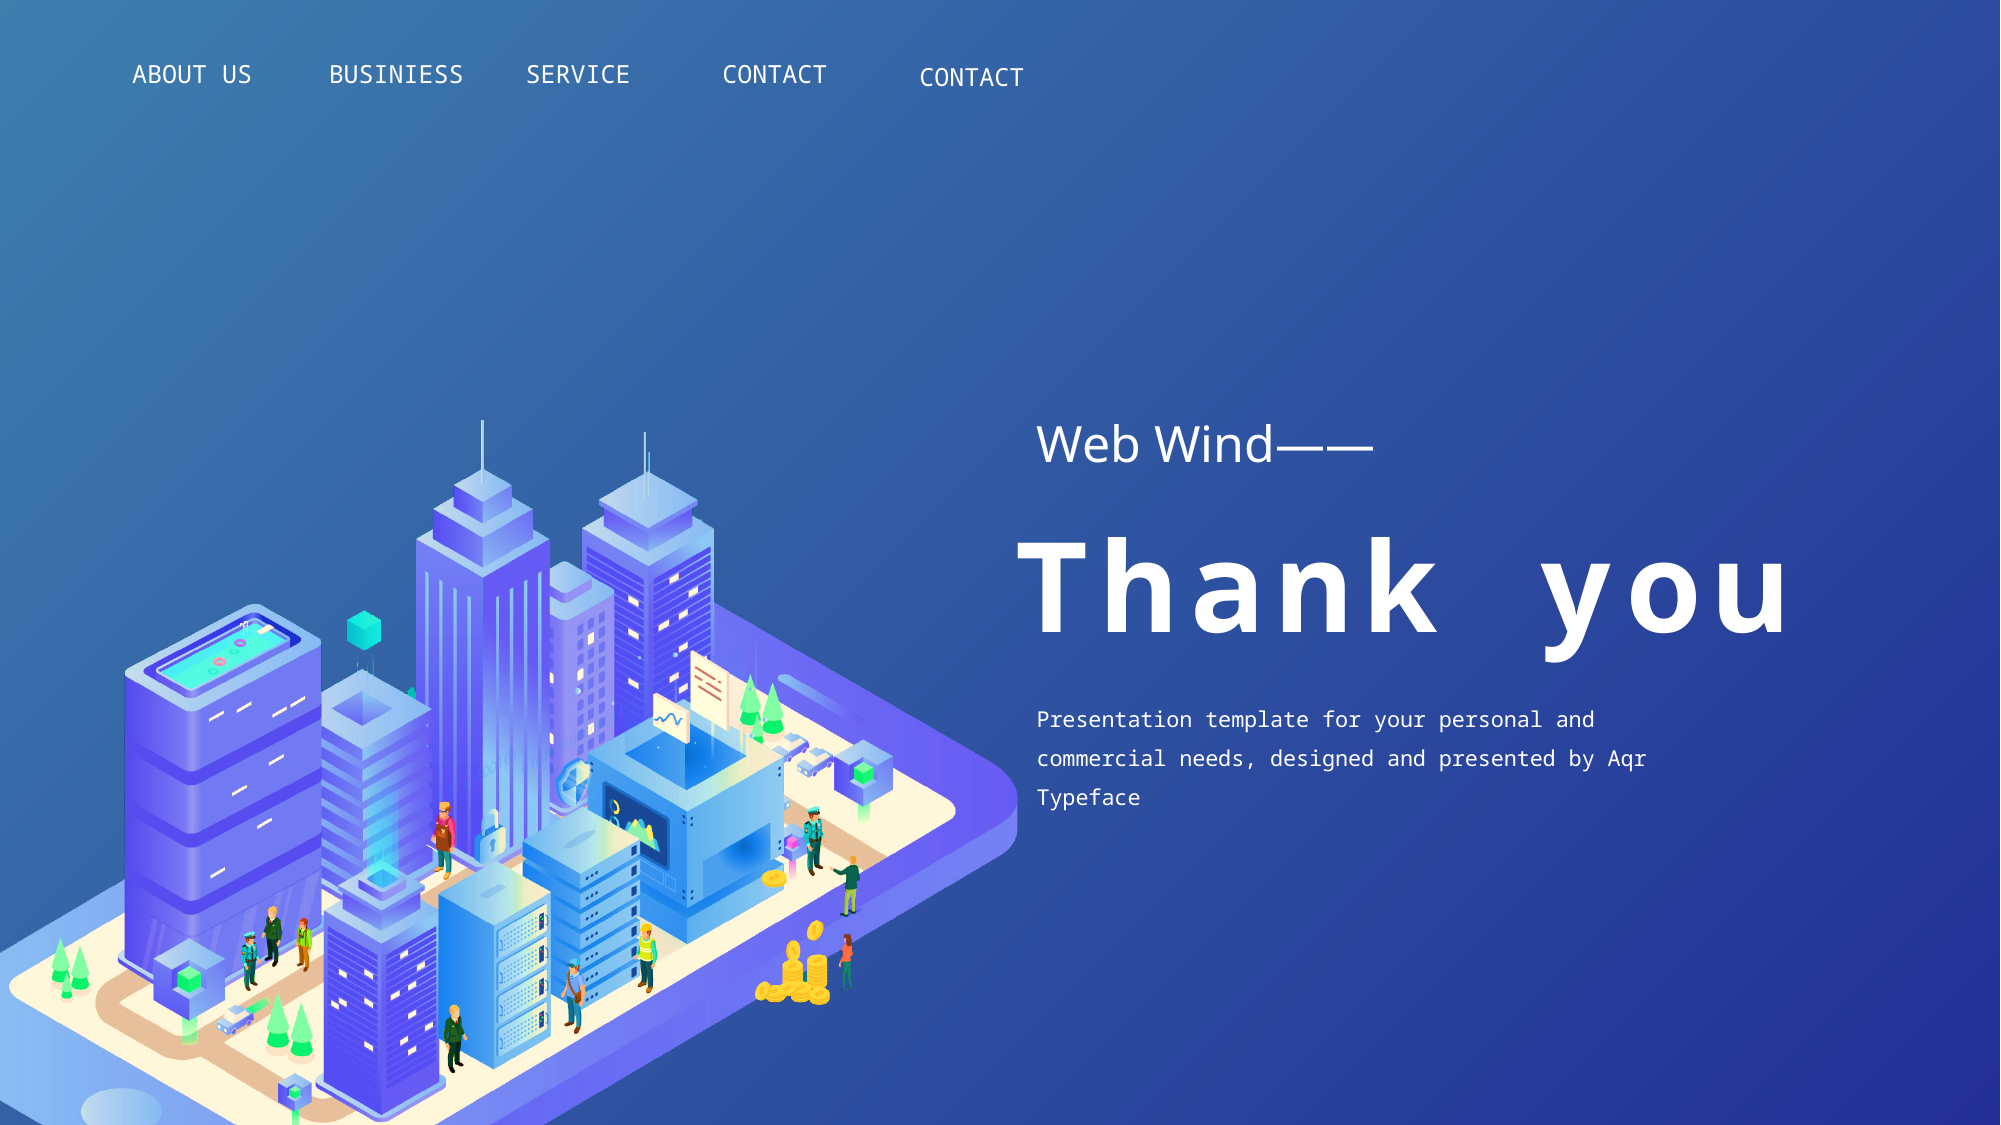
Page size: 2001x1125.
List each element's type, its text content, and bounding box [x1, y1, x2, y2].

text_box Thank you [1022, 499, 1924, 665]
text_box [117, 51, 1058, 100]
picture [0, 420, 1022, 1125]
text_box Web Wind—— [1021, 405, 1408, 481]
text_box Presentation template for your personal and commercial needs, designed and presented by Aqr Typeface [1022, 684, 1739, 818]
